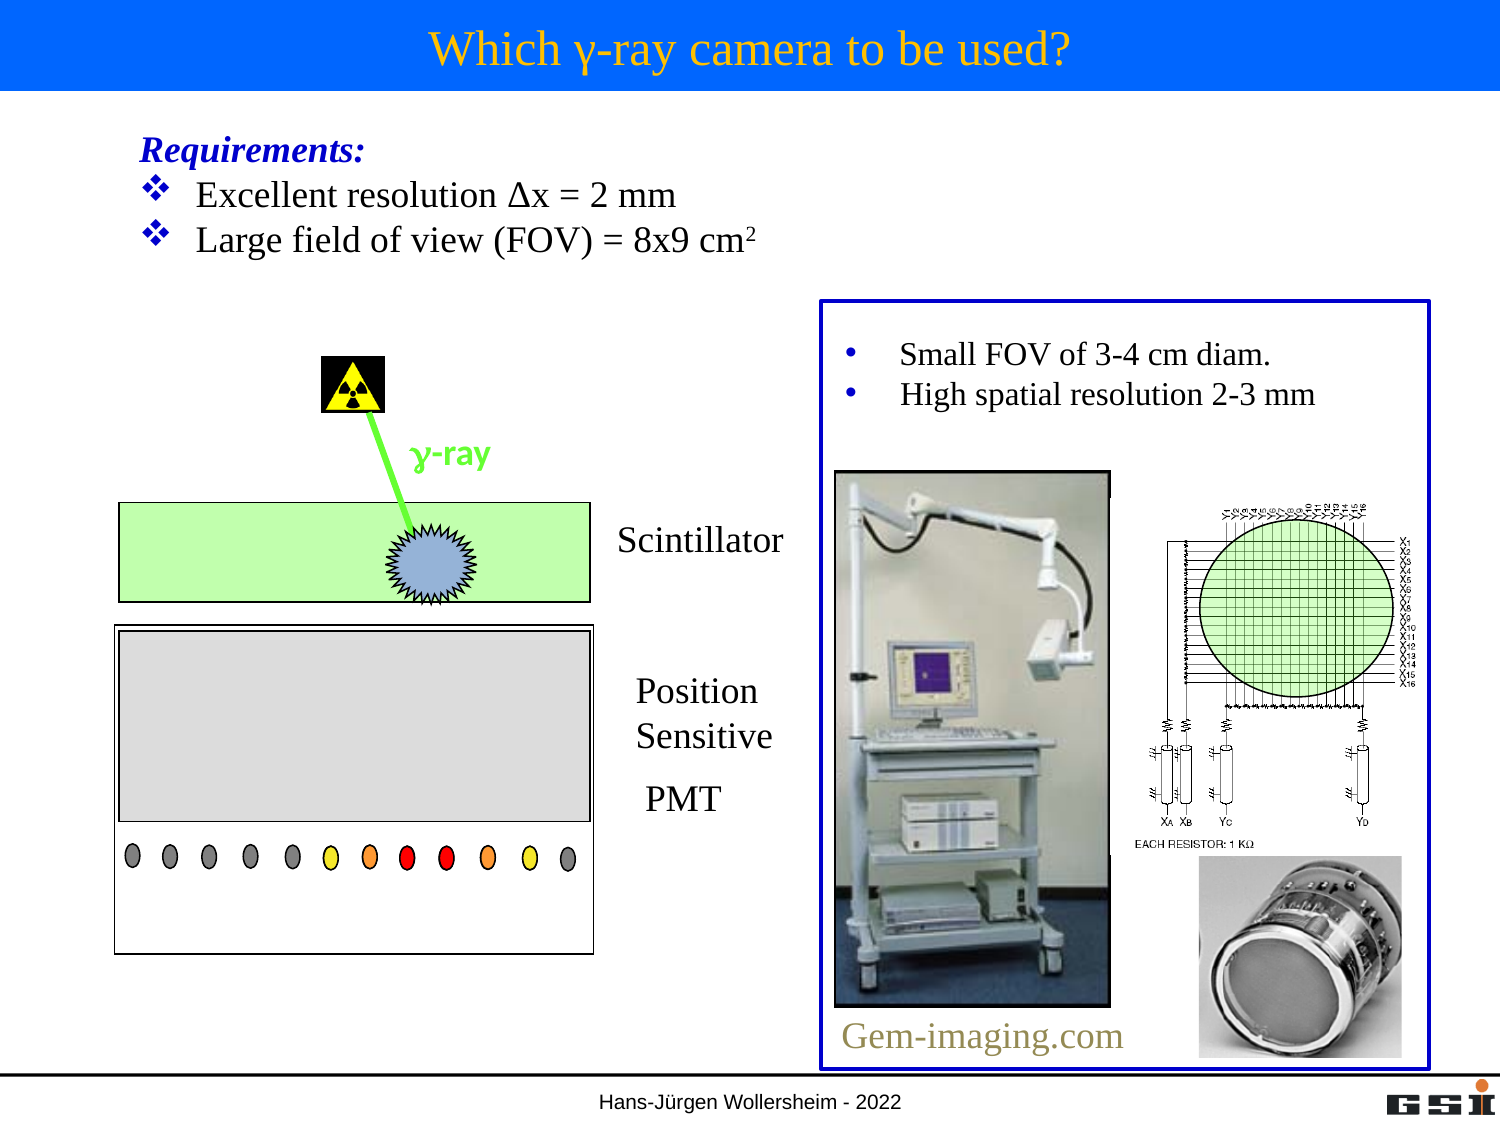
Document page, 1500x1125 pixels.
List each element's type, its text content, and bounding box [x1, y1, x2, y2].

text_box [522, 846, 538, 870]
text_box [439, 846, 454, 870]
text_box [399, 846, 415, 870]
text_box [480, 845, 496, 870]
picture [835, 472, 1110, 1007]
text_box [114, 624, 594, 955]
text_box g-ray [395, 420, 514, 481]
text_box Position Sensitive PMT [620, 658, 806, 827]
picture [1387, 1079, 1495, 1115]
text_box Scintillator [602, 507, 806, 567]
text_box Requirements: Excellent resolution Δx = 2 mm Large field of view (FOV) = 8x9 cm2 [124, 118, 772, 268]
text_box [1109, 498, 1445, 855]
text_box [362, 845, 378, 869]
text_box Gem-imaging.com [826, 1003, 1146, 1064]
title Which γ-ray camera to be used? [0, 0, 1500, 91]
text_box [323, 846, 339, 870]
text_box [819, 299, 1431, 1071]
text_box [402, 502, 591, 603]
text_box [118, 502, 422, 603]
text_box [385, 525, 477, 605]
picture [1198, 856, 1402, 1059]
picture [320, 355, 386, 413]
